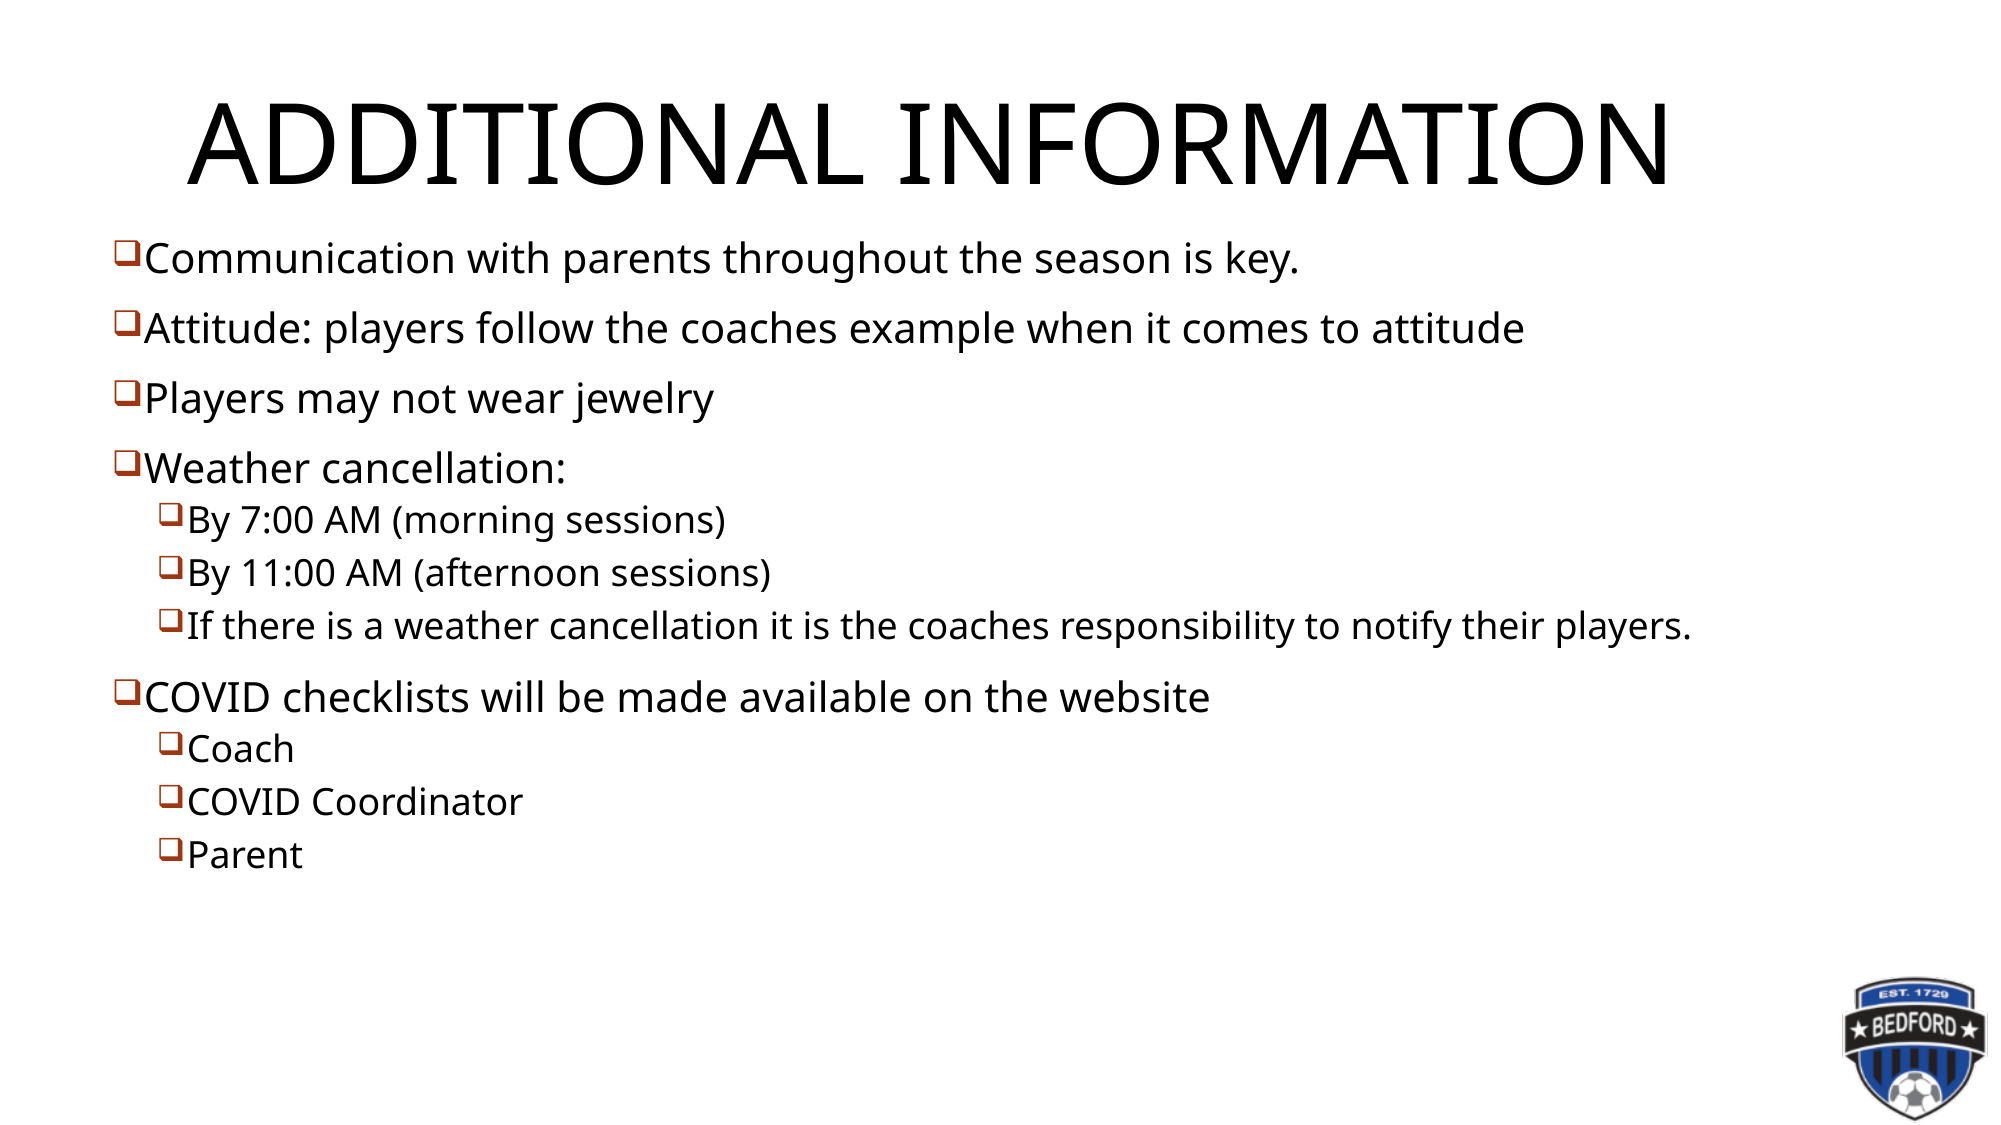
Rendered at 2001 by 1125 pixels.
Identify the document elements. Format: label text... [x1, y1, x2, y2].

picture [1840, 975, 1990, 1125]
list Communication with parents throughout the season is key. Attitude: players follow the coaches example when it comes to attitude Players may not wear jewelry Weather cancellation: By 7:00 AM (morning sessions) By 11:00 AM (afternoon sessions) If there is a weather cancellation it is the coaches responsibility to notify their players. COVID checklists will be made available on the website Coach COVID Coordinator Parent [96, 230, 1899, 1013]
title Additional Information [172, 16, 1823, 230]
